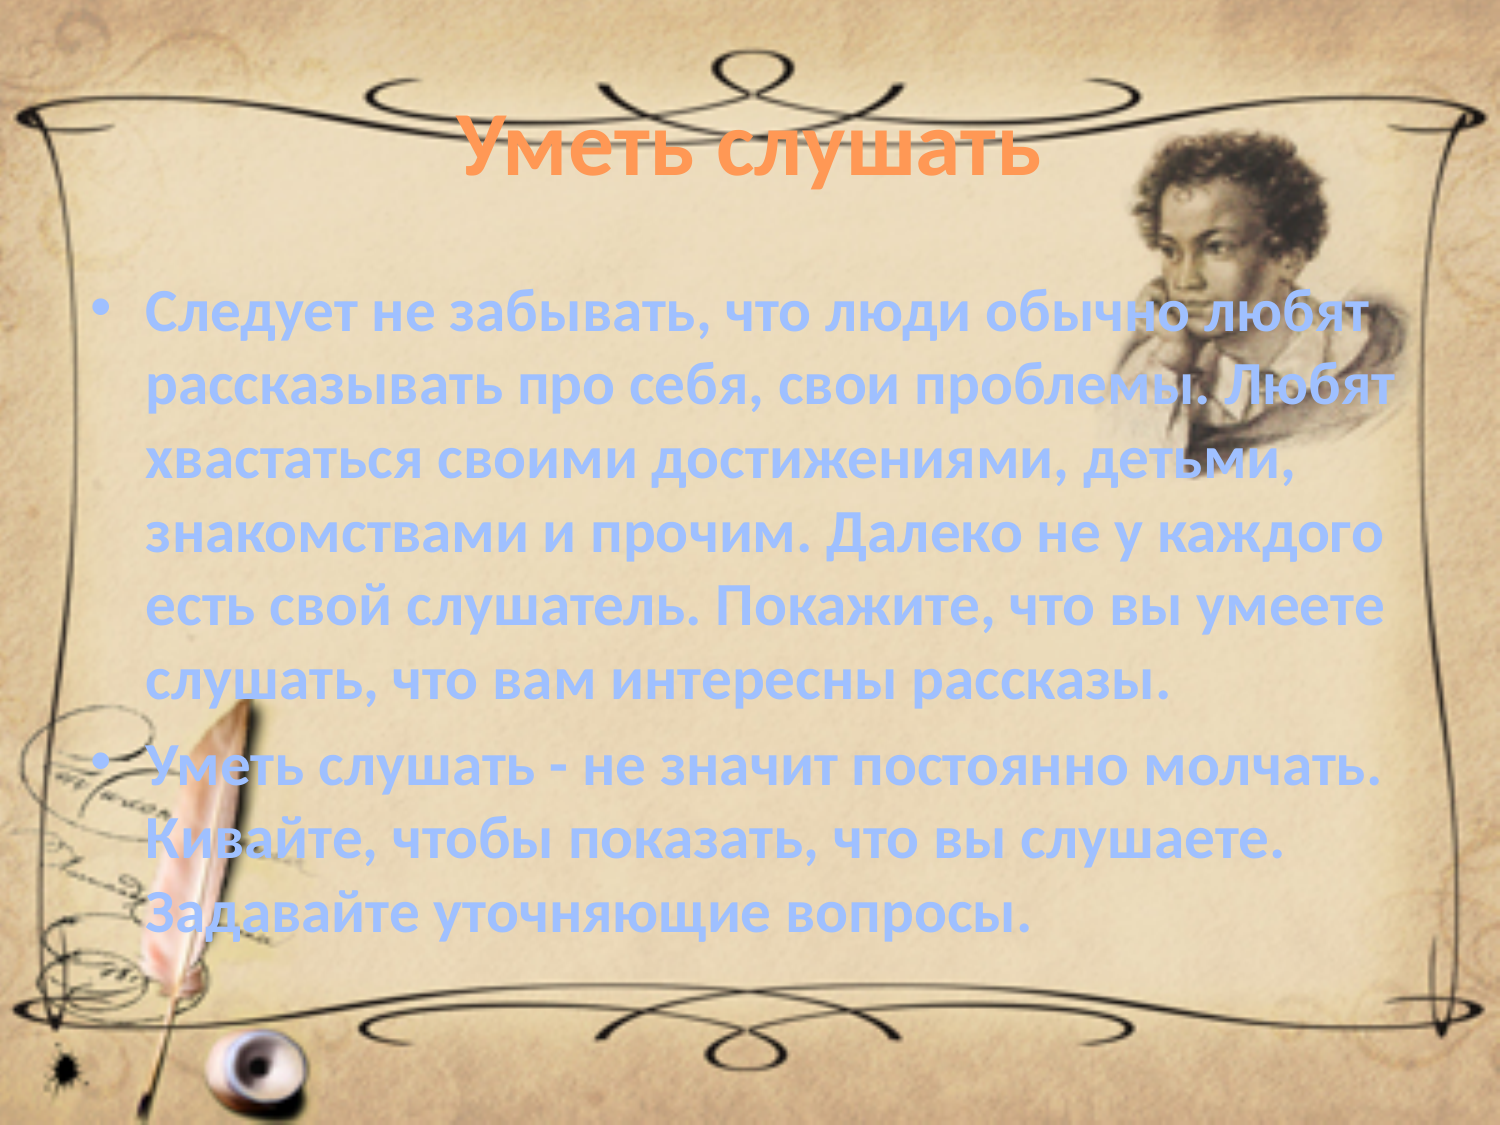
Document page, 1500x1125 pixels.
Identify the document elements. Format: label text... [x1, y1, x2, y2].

picture [0, 0, 1500, 1125]
list Следует не забывать, что люди обычно любят рассказывать про себя, свои проблемы. Любят хвастаться своими достижениями, детьми, знакомствами и прочим. Далеко не у каждого есть свой слушатель. Покажите, что вы умеете слушать, что вам интересны рассказы. Уметь слушать - не значит постоянно молчать. Кивайте, чтобы показать, что вы слушаете. Задавайте уточняющие вопросы. [75, 262, 1425, 1005]
title Уметь слушать [75, 45, 1425, 233]
